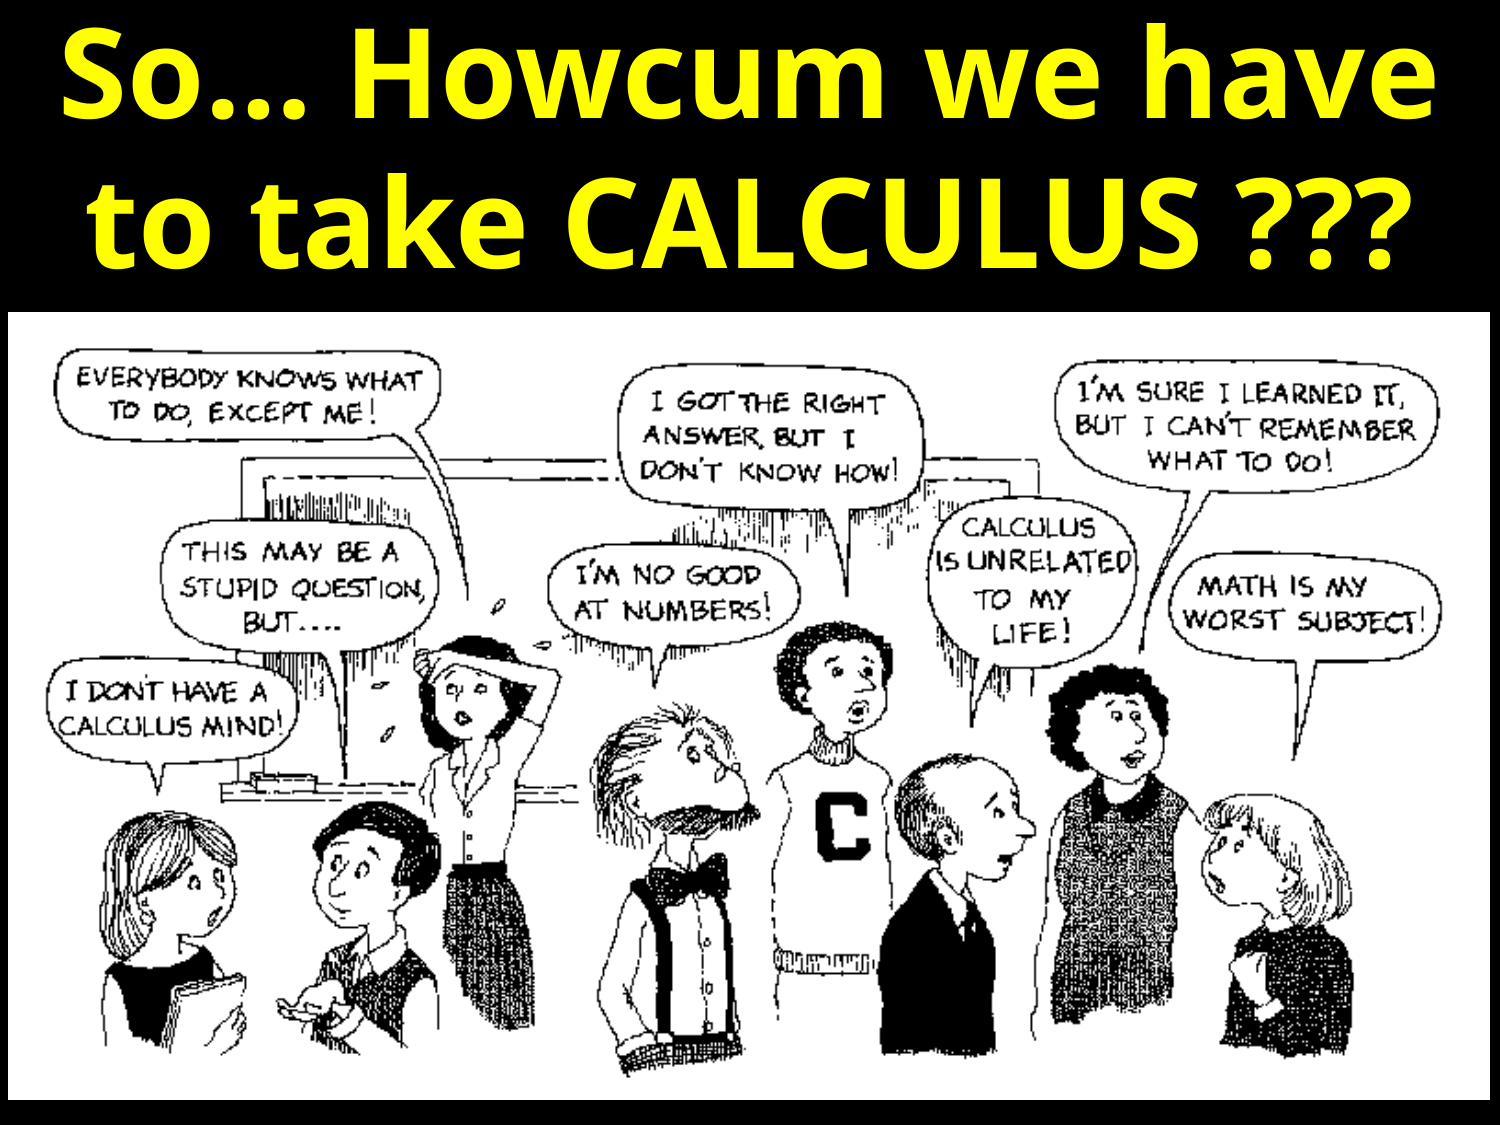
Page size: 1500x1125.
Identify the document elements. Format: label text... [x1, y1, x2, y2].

title So… Howcum we have to take CALCULUS ??? [0, 0, 1500, 288]
picture [8, 312, 1490, 1101]
